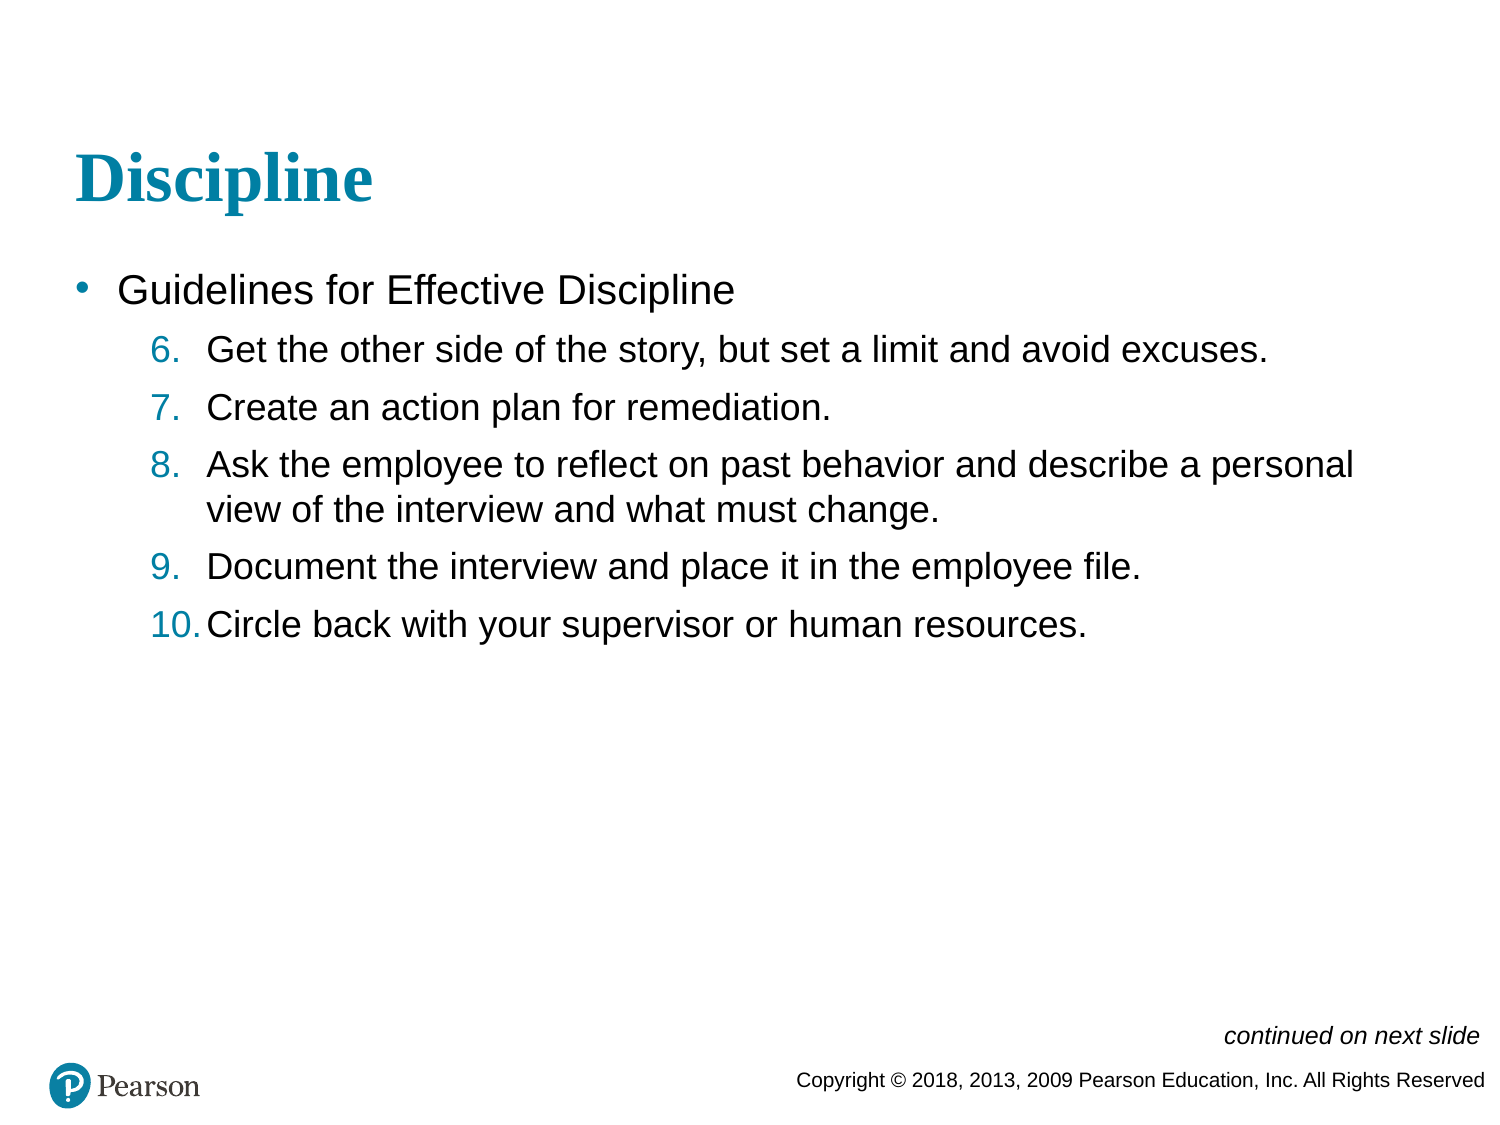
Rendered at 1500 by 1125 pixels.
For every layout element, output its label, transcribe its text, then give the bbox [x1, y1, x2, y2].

text_box continued on next slide [1209, 1012, 1496, 1058]
list Guidelines for Effective Discipline Get the other side of the story, but set a limit and avoid excuses. Create an action plan for remediation. Ask the employee to reflect on past behavior and describe a personal view of the interview and what must change. Document the interview and place it in the employee file. Circle back with your supervisor or human resources. [75, 262, 1425, 1005]
title Discipline [75, 35, 1425, 216]
